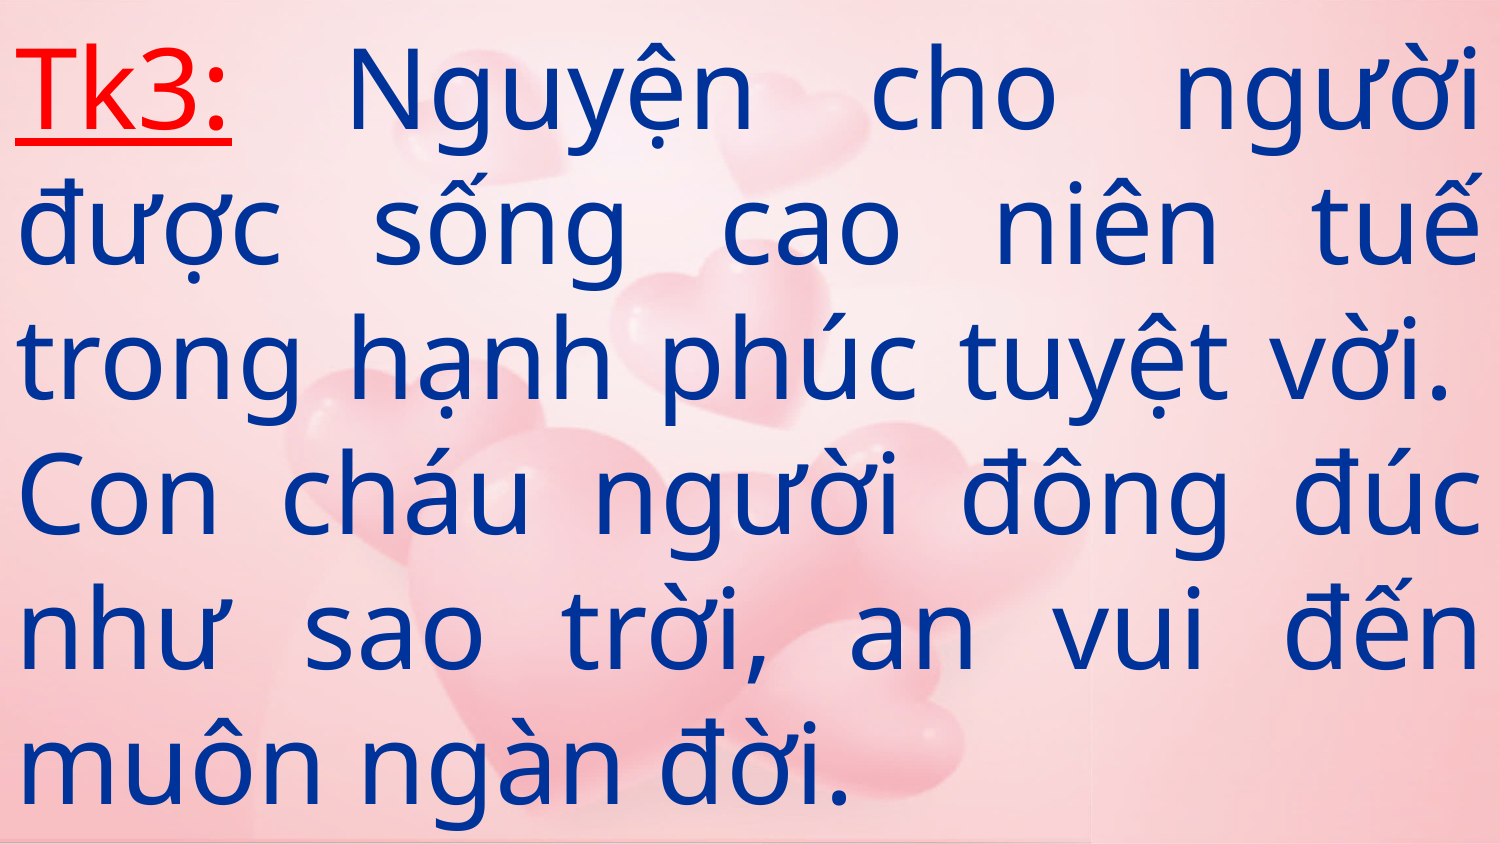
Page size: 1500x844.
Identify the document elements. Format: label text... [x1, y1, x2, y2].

title Tk3: Nguyện cho người được sống cao niên tuế trong hạnh phúc tuyệt vời. Con cháu người đông đúc như sao trời, an vui đến muôn ngàn đời. [0, 0, 1500, 844]
